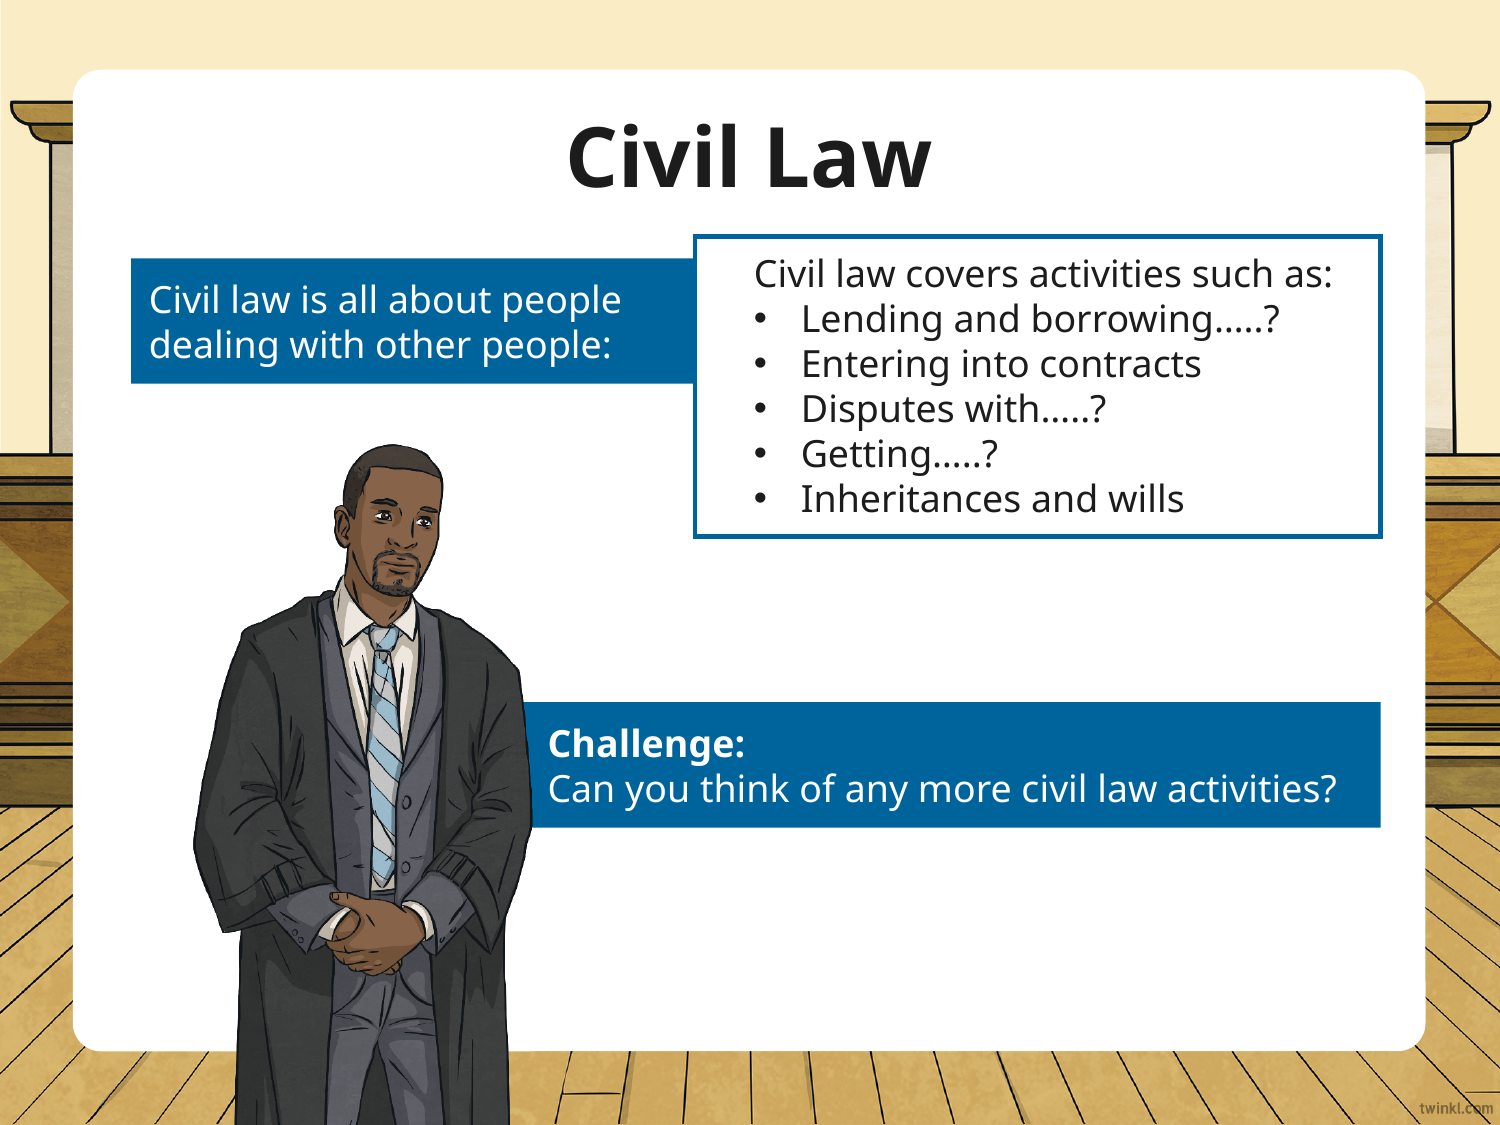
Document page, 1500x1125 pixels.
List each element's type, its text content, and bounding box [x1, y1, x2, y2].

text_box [694, 236, 1381, 537]
title Civil Law [73, 76, 1426, 244]
picture [0, 0, 1500, 1125]
text_box Civil law is all about people dealing with other people: [130, 257, 693, 385]
text_box Challenge: Can you think of any more civil law activities? [554, 701, 1382, 829]
